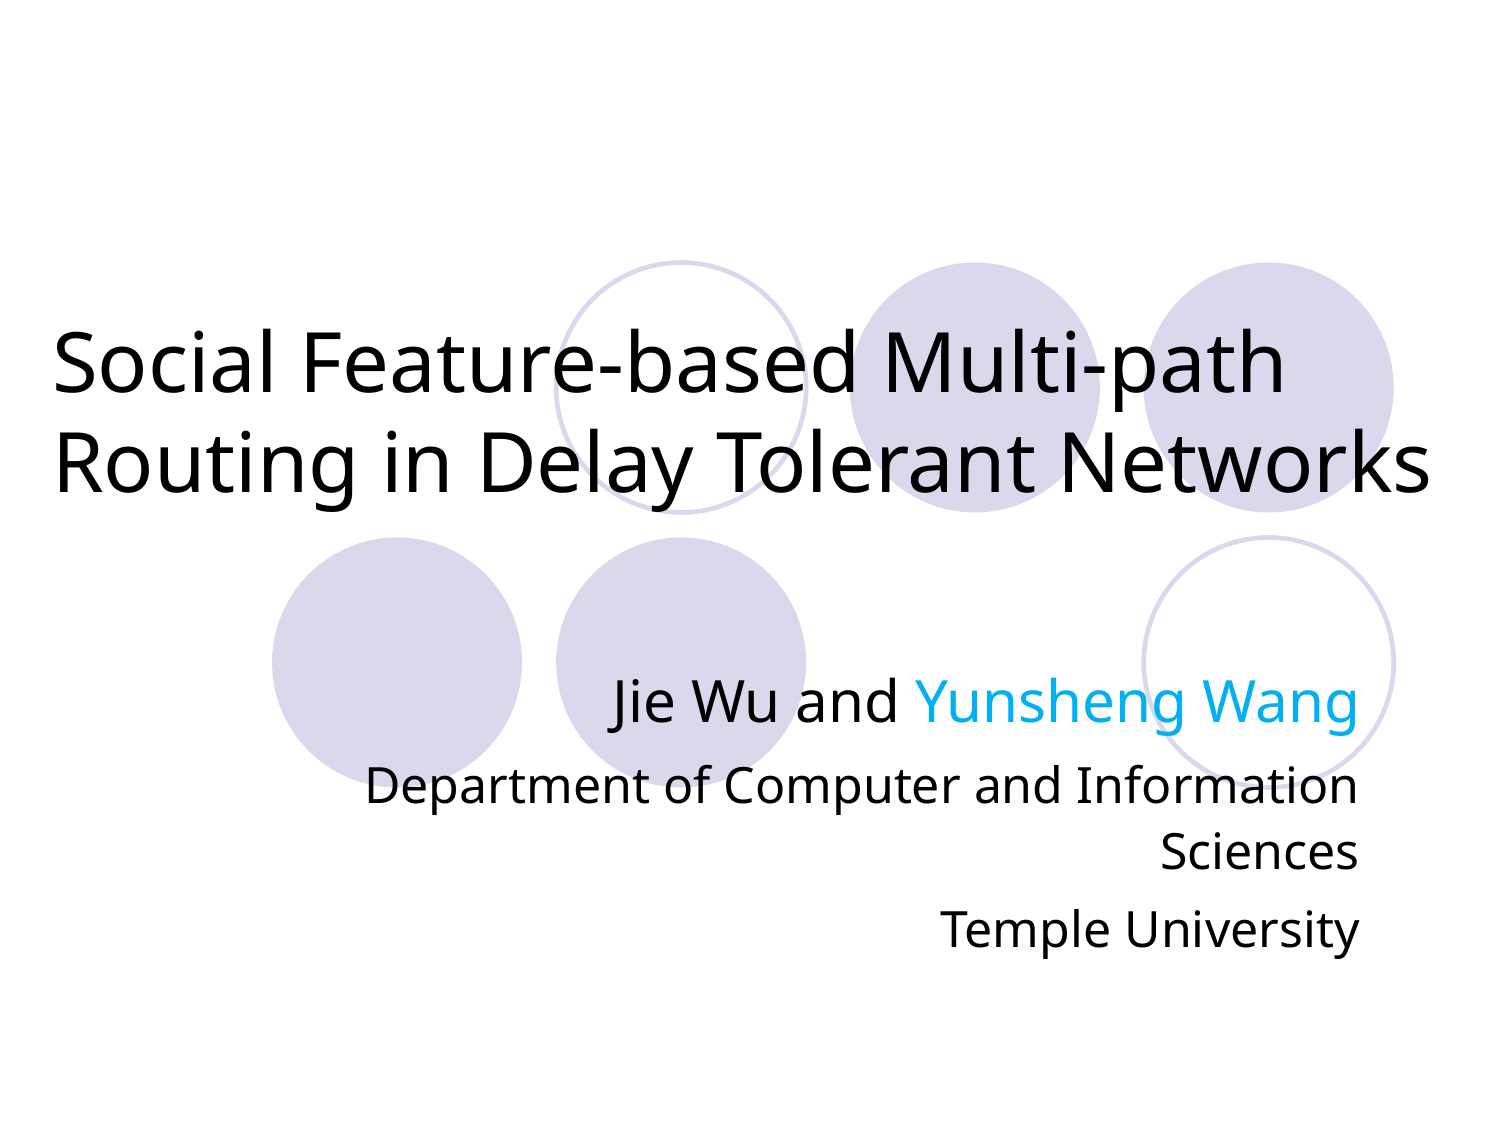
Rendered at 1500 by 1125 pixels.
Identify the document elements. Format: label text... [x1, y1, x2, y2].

subtitle Jie Wu and Yunsheng Wang Department of Computer and Information Sciences Temple University [137, 649, 1376, 949]
title Social Feature-based Multi-path Routing in Delay Tolerant Networks [37, 199, 1500, 518]
